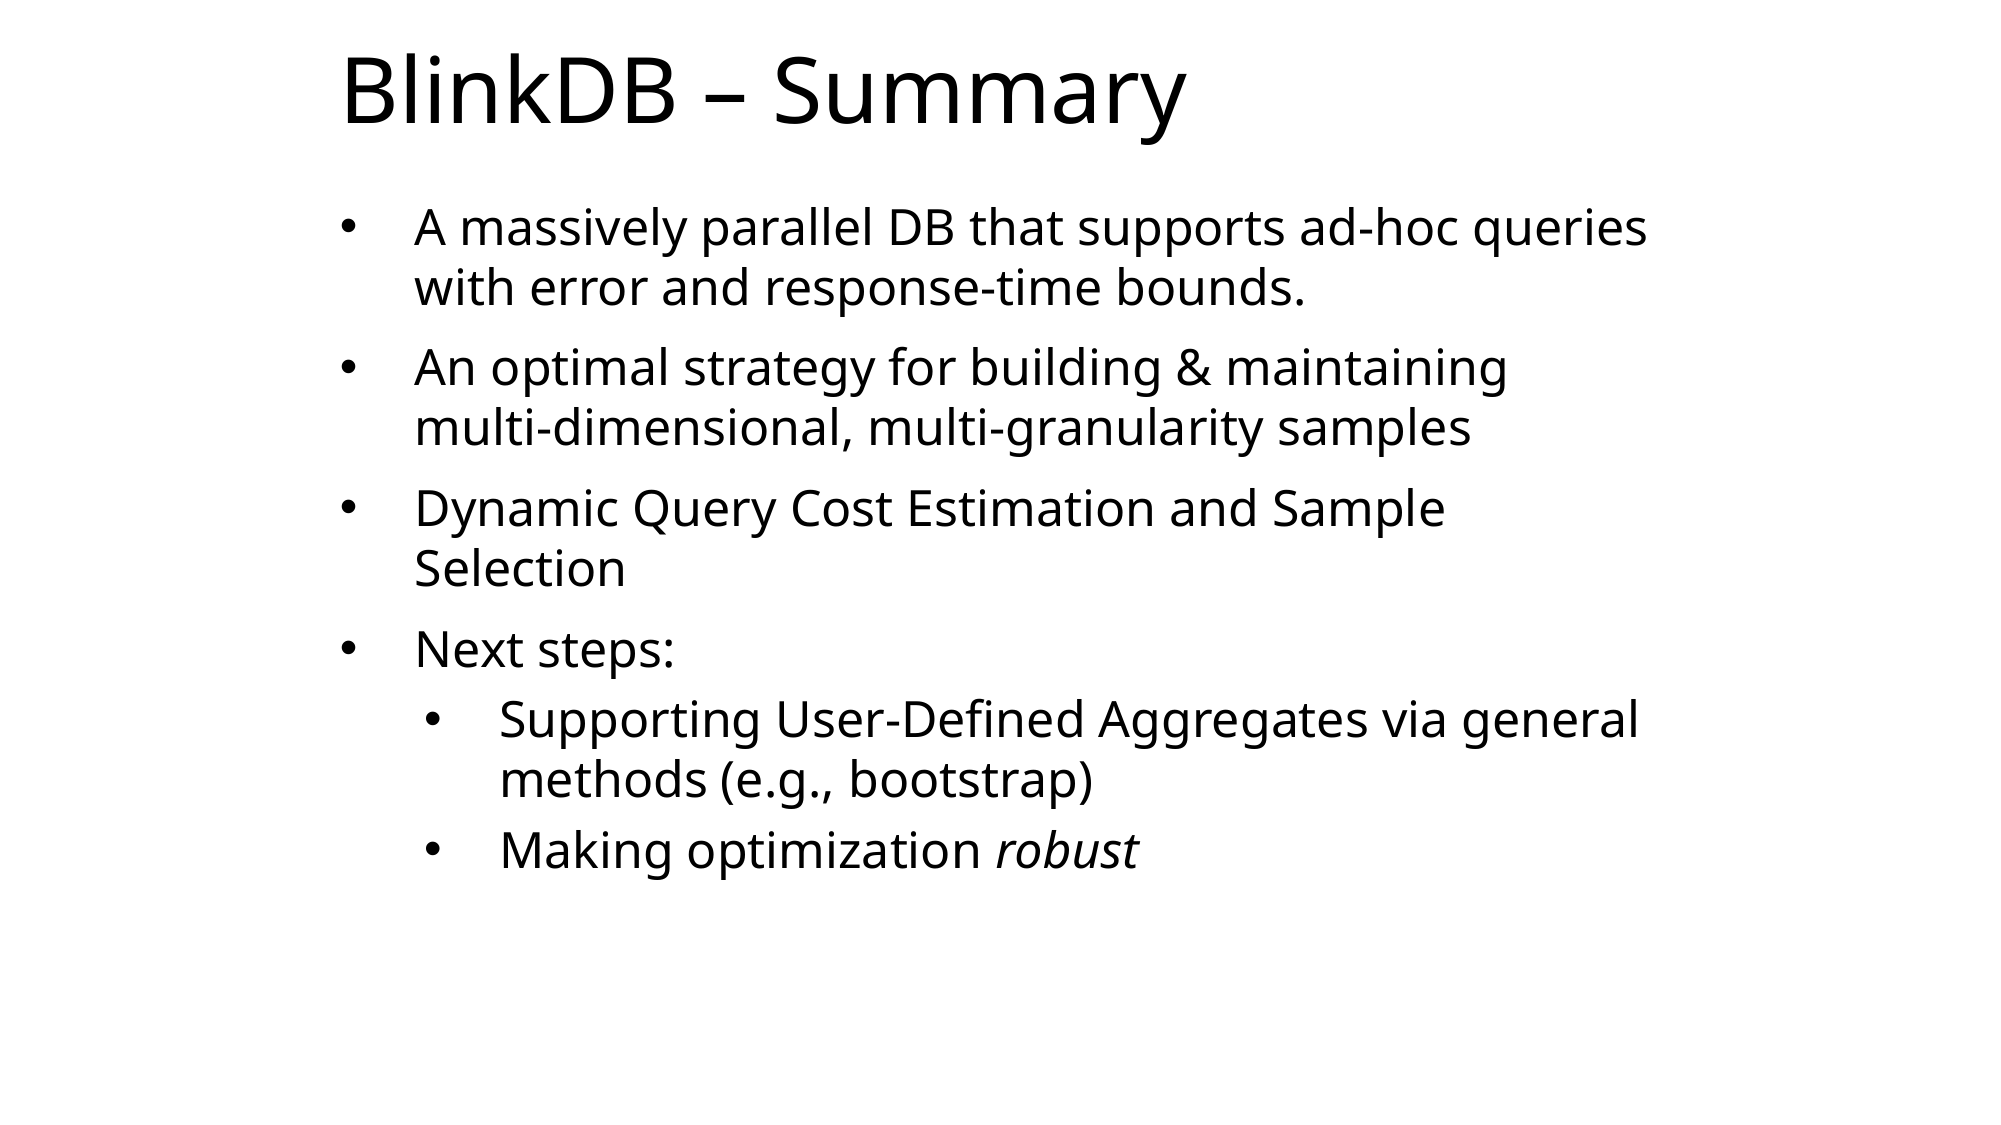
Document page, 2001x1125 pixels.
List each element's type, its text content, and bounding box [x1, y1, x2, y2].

title BlinkDB – Summary [324, 0, 1675, 187]
list A massively parallel DB that supports ad-hoc queries with error and response-time bounds. An optimal strategy for building & maintaining multi-dimensional, multi-granularity samples Dynamic Query Cost Estimation and Sample Selection Next steps: Supporting User-Defined Aggregates via general methods (e.g., bootstrap) Making optimization robust [324, 187, 1675, 1063]
